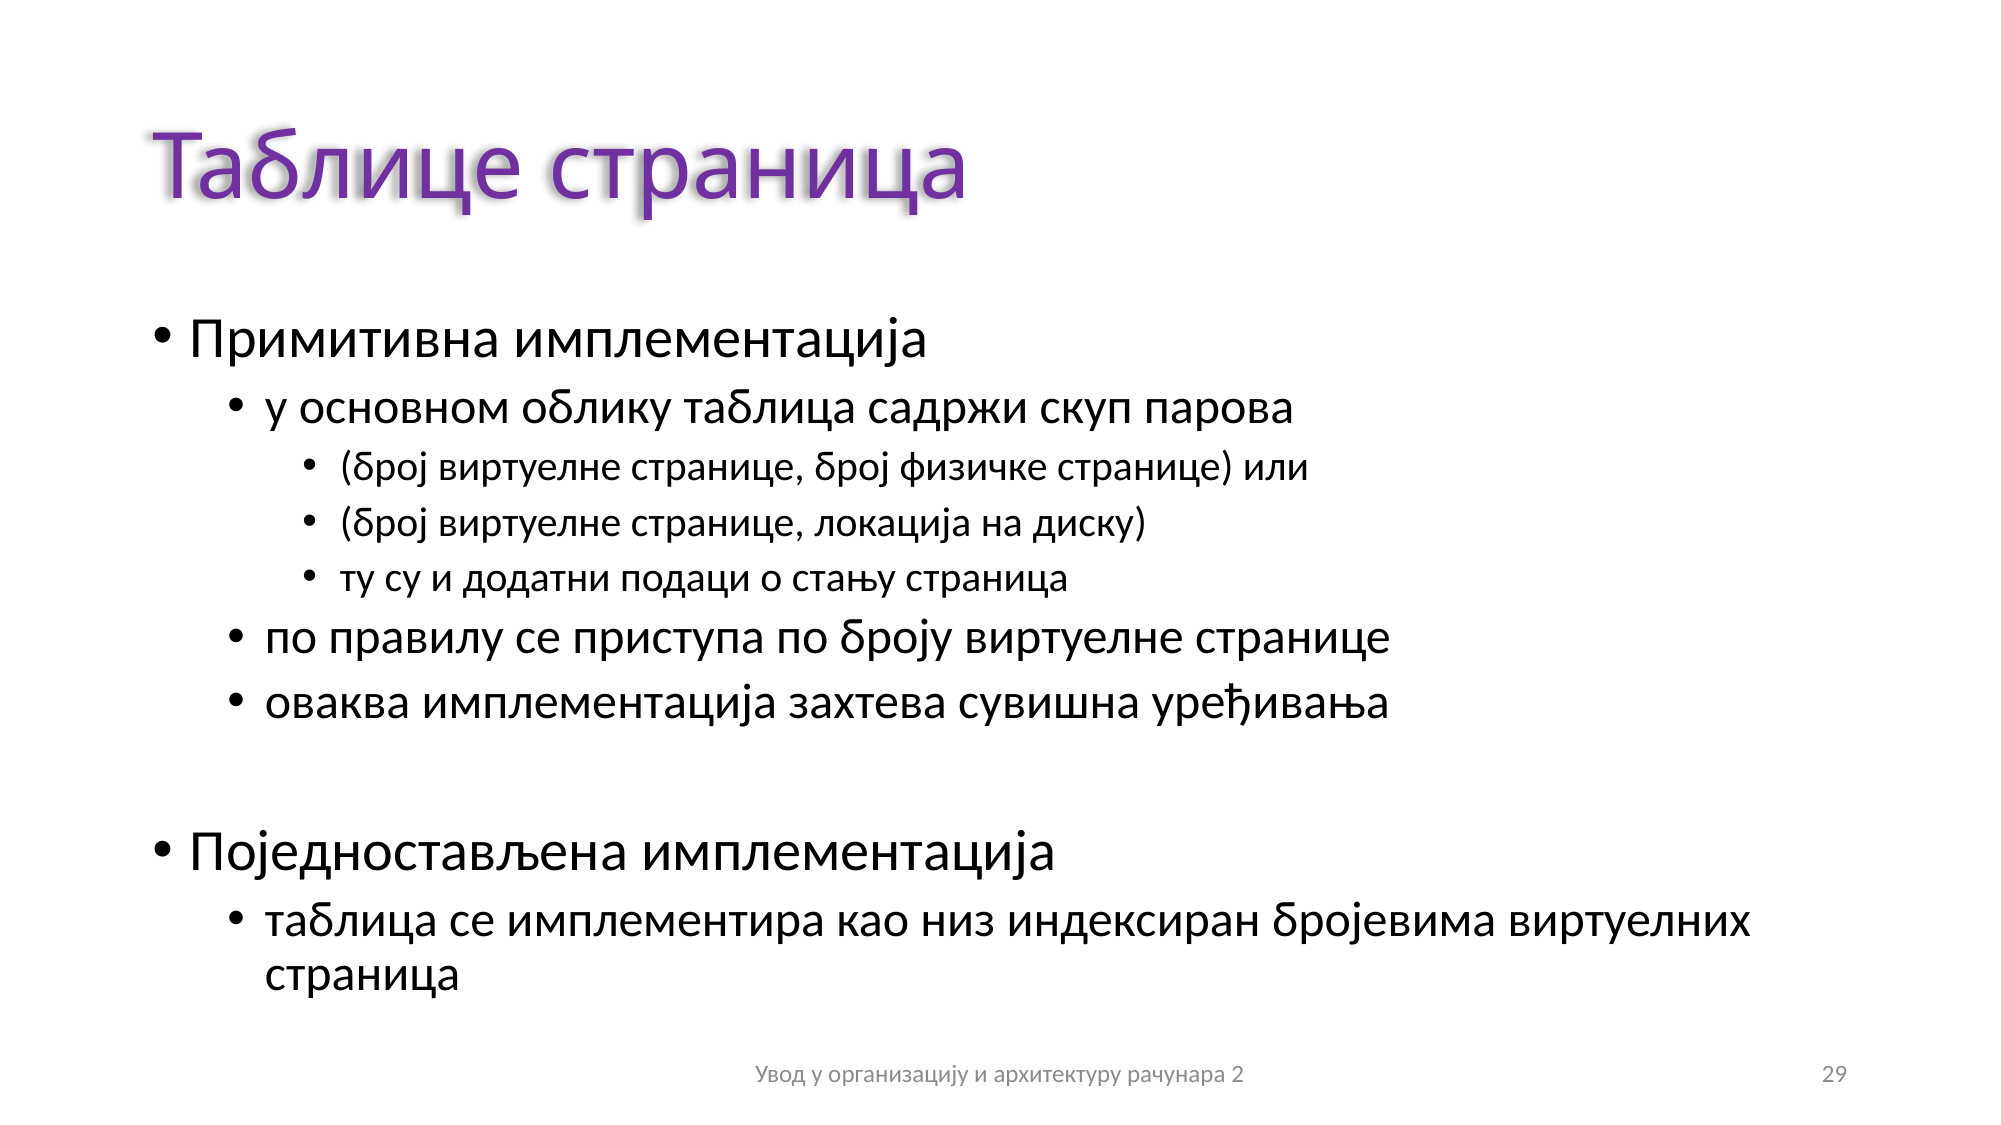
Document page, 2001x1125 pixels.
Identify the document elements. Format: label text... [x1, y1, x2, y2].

slide_number 29 [1412, 1042, 1863, 1103]
list Примитивна имплементација у основном облику таблица садржи скуп парова (број виртуелне странице, број физичке странице) или (број виртуелне странице, локација на диску) ту су и додатни подаци о стању страница по правилу се приступа по броју виртуелне странице оваква имплементација захтева сувишна уређивања Поједностављена имплементација таблица се имплементира као низ индексиран бројевима виртуелних страница [137, 299, 1863, 1014]
title Таблице страница [137, 59, 1863, 278]
footer Увод у организацију и архитектуру рачунара 2 [662, 1042, 1338, 1103]
